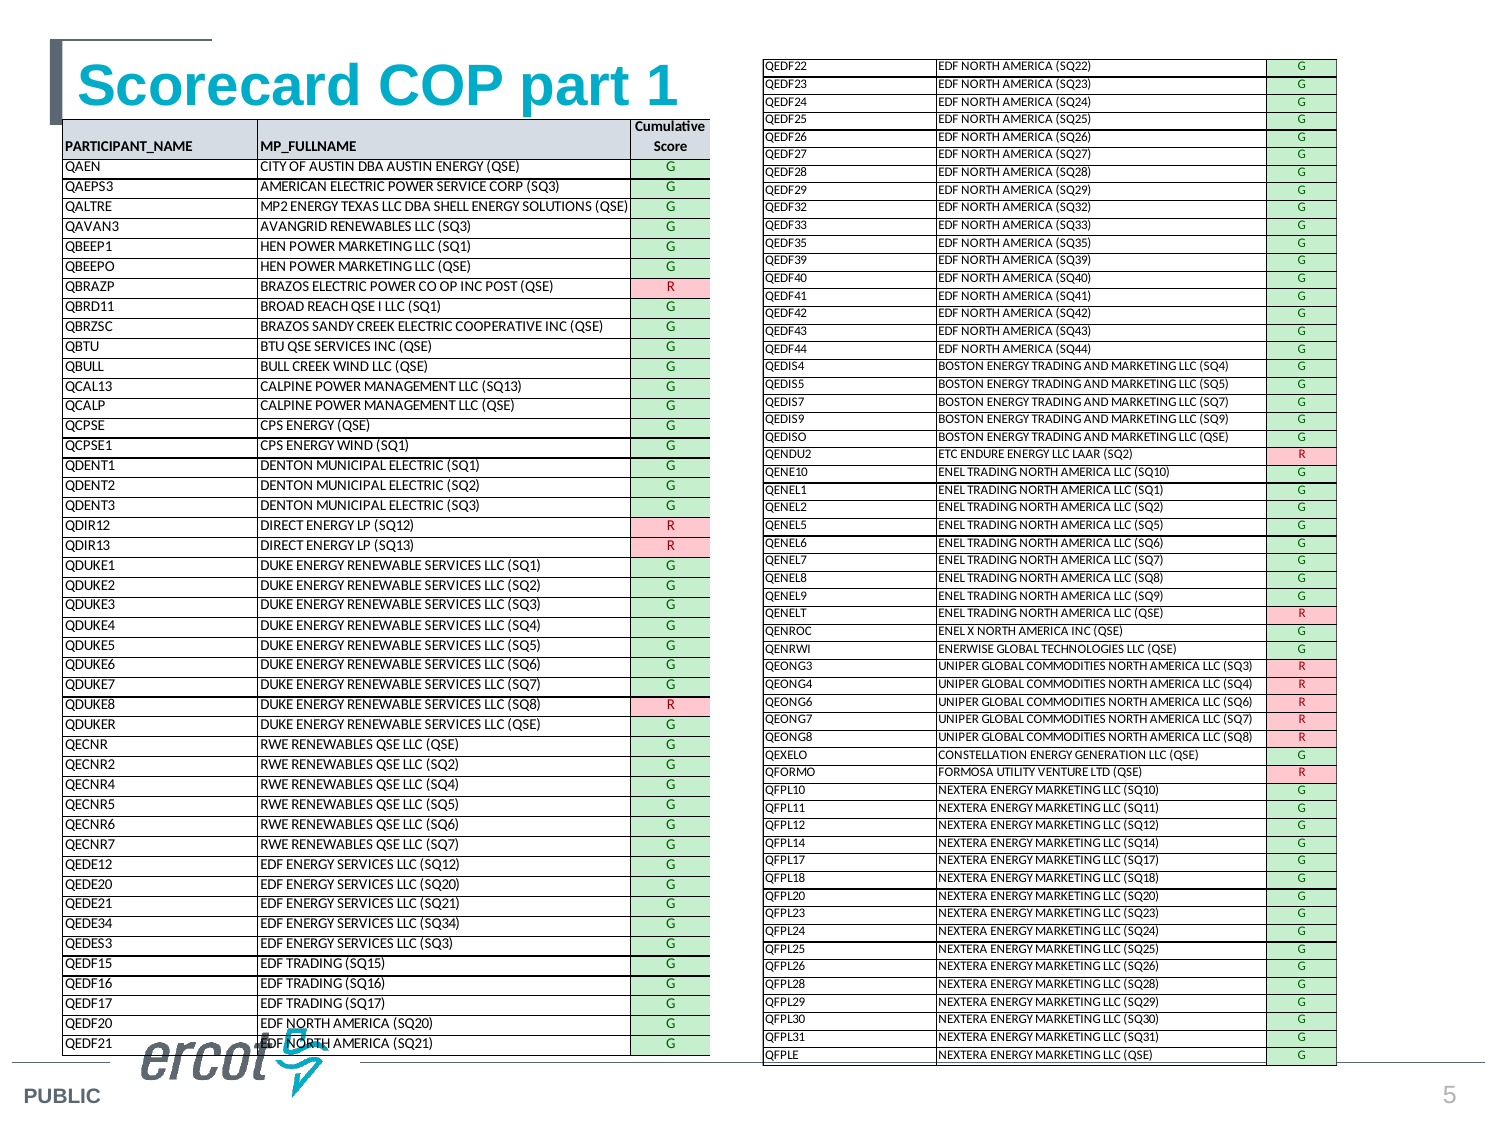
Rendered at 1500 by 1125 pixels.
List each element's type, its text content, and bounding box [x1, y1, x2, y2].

slide_number 5 [1412, 1076, 1488, 1112]
title Scorecard COP part 1 [62, 39, 1450, 138]
picture [762, 58, 1338, 1067]
picture [61, 118, 712, 1100]
